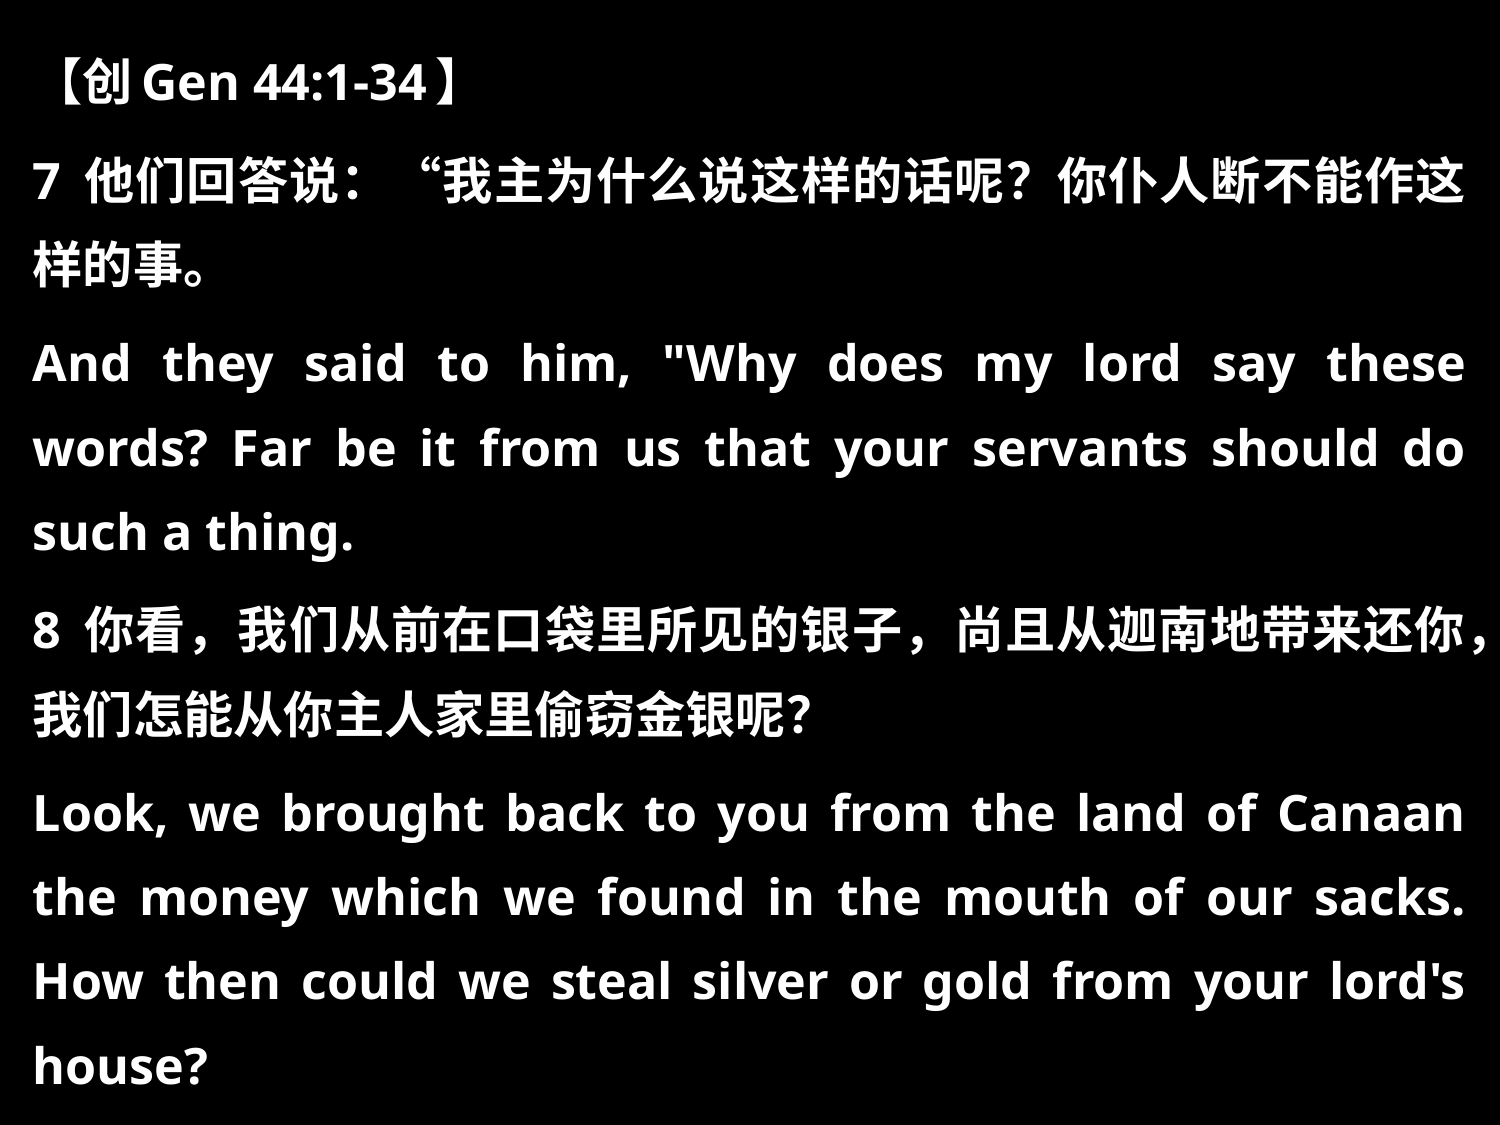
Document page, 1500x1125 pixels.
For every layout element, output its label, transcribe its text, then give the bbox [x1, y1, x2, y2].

list 【创Gen 44:1-34】 7 他们回答说：“我主为什么说这样的话呢？你仆人断不能作这样的事。 And they said to him, "Why does my lord say these words? Far be it from us that your servants should do such a thing. 8 你看，我们从前在口袋里所见的银子，尚且从迦南地带来还你，我们怎能从你主人家里偷窃金银呢？ Look, we brought back to you from the land of Canaan the money which we found in the mouth of our sacks. How then could we steal silver or gold from your lord's house? [17, 19, 1483, 1106]
